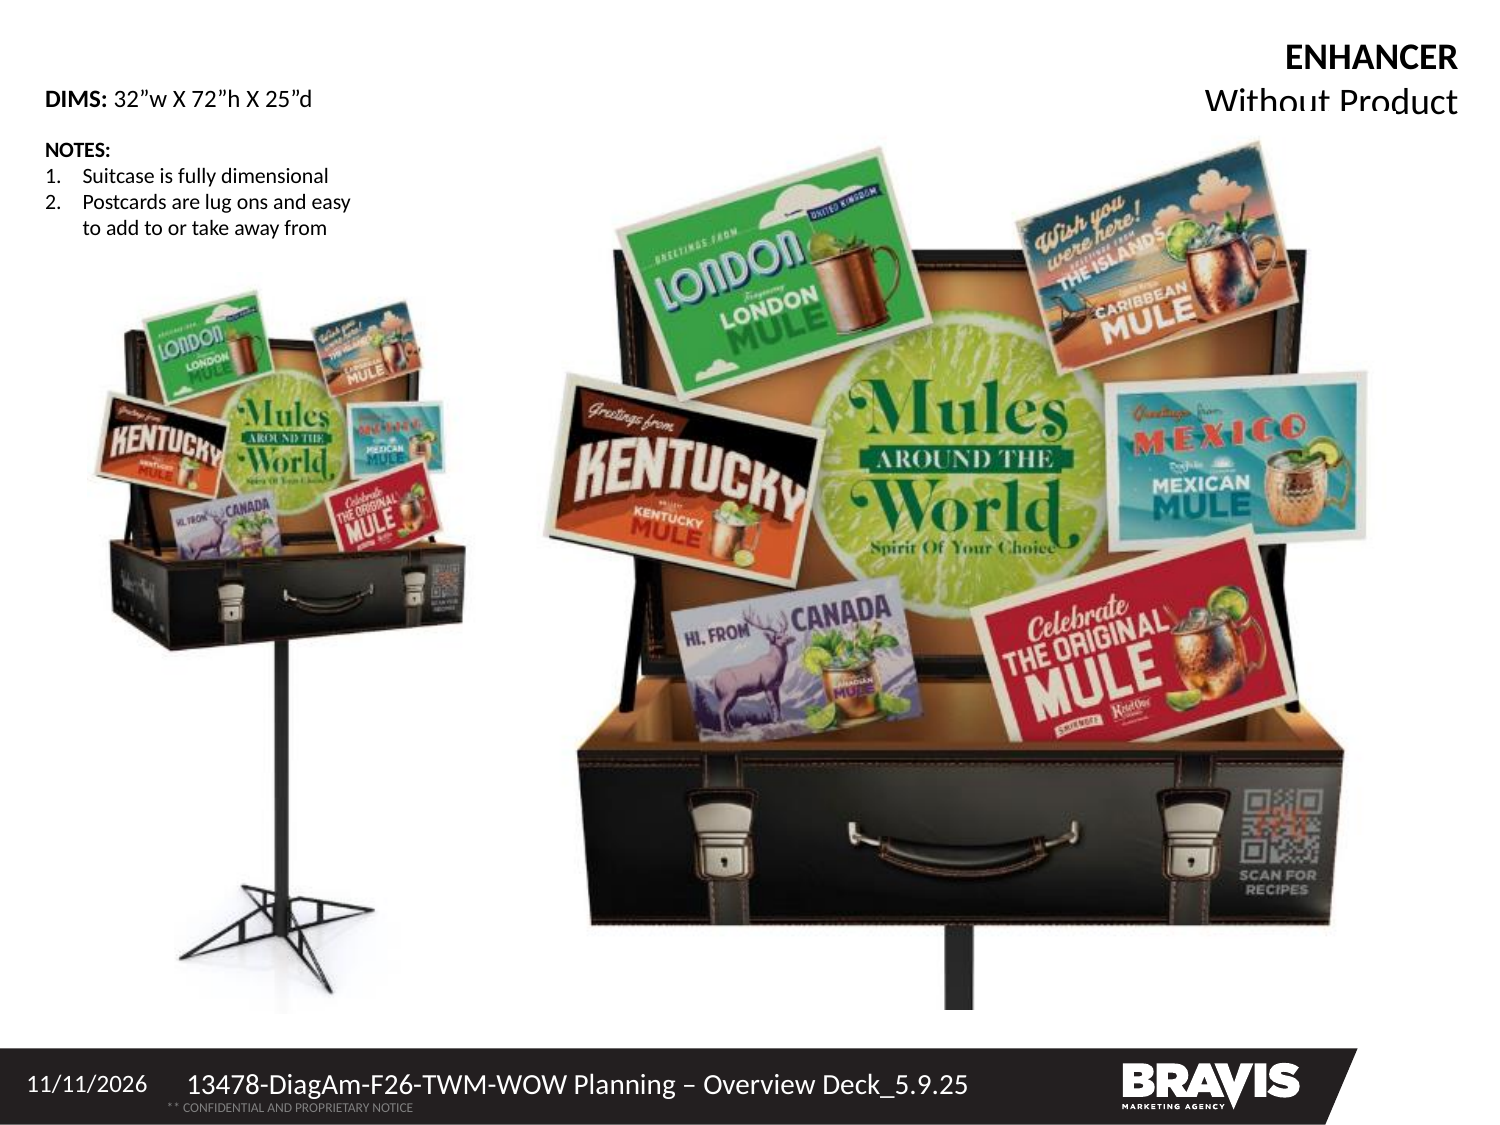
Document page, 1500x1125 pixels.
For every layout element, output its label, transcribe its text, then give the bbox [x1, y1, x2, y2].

text_box NOTES: Suitcase is fully dimensional Postcards are lug ons and easy to add to or take away from [30, 127, 376, 300]
picture [512, 111, 1396, 1010]
list DIMS: 32”w X 72”h X 25”d [30, 75, 615, 127]
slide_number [9, 1053, 166, 1113]
title ENHANCER Without Product [614, 24, 1474, 127]
picture [87, 271, 480, 1014]
footer 13478-DiagAm-F26-TWM-WOW Planning – Overview Deck_5.9.25 [171, 1053, 1077, 1113]
